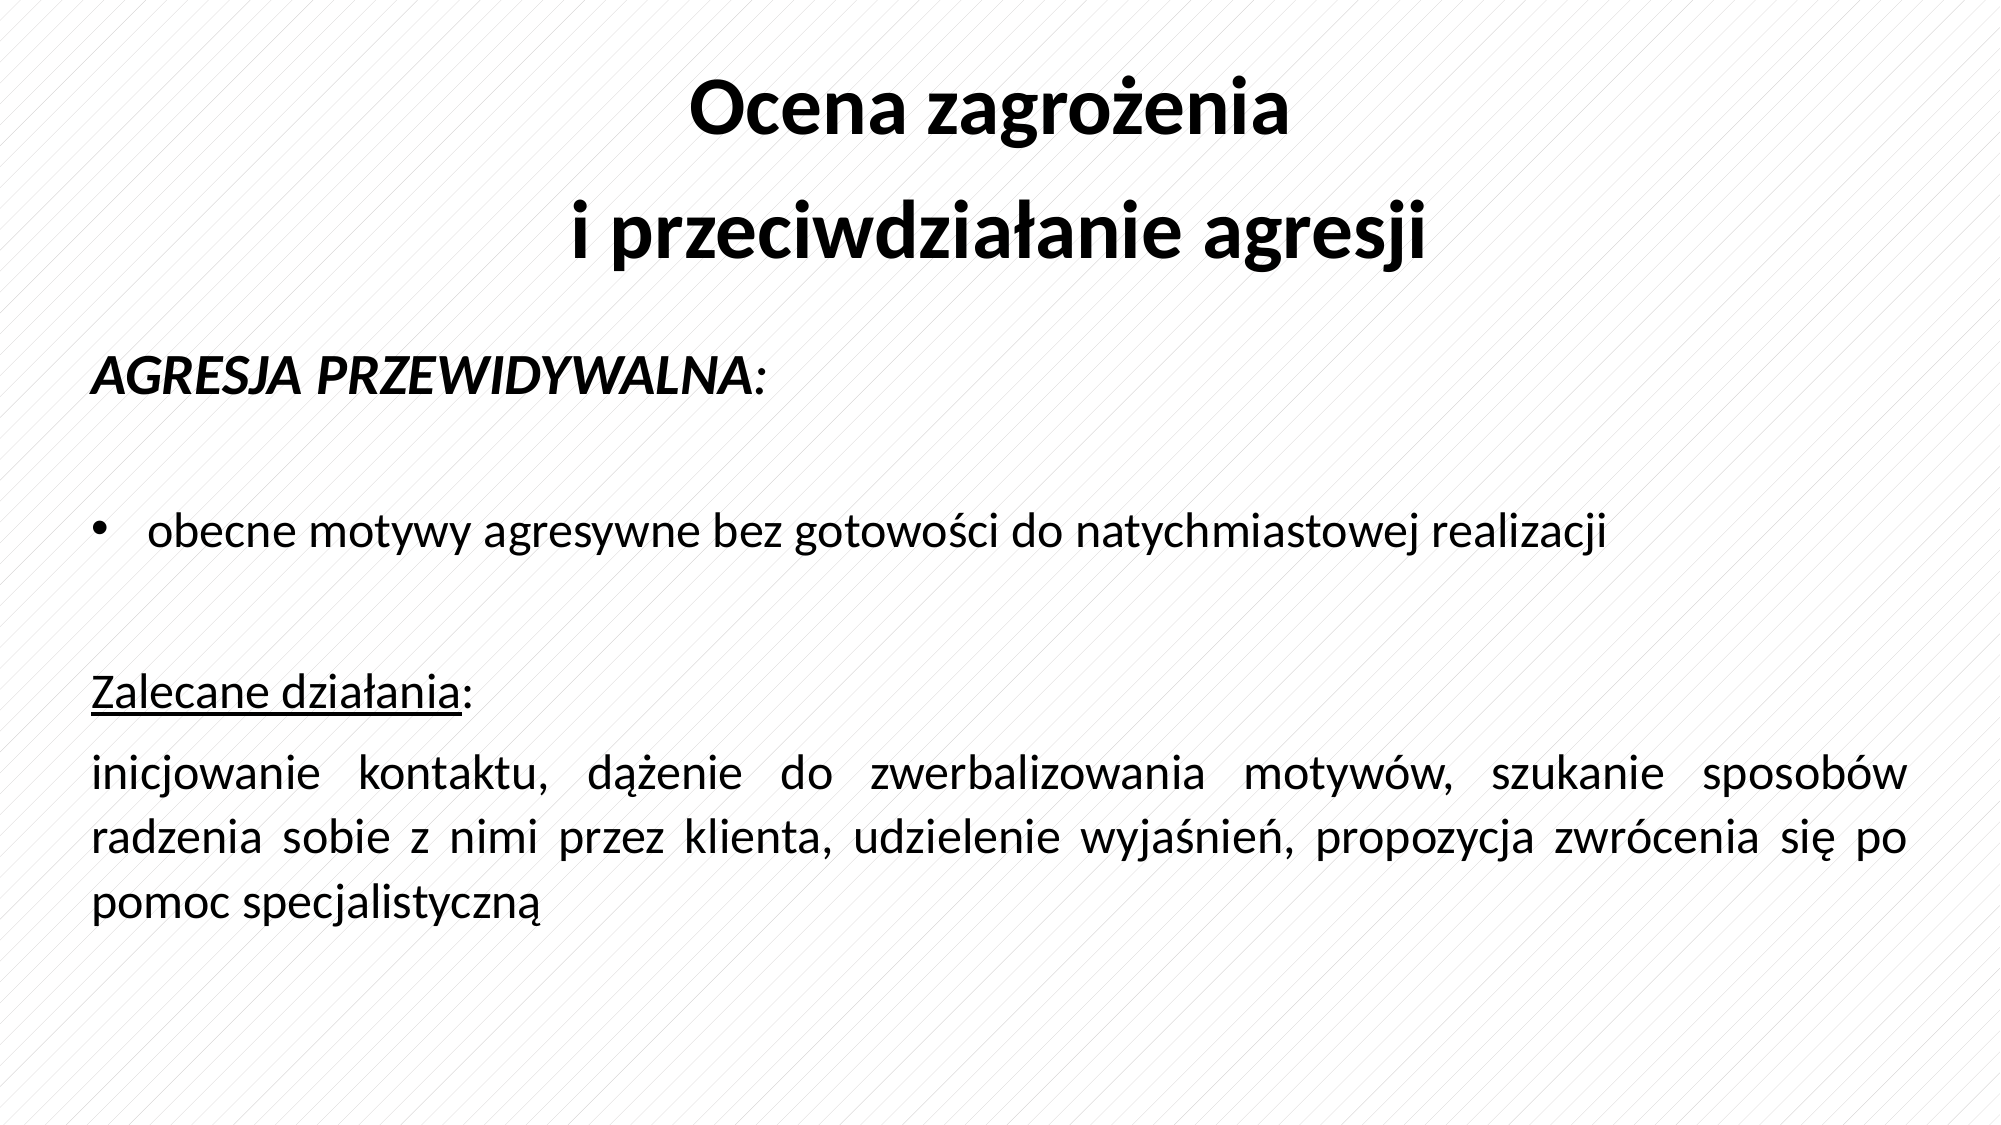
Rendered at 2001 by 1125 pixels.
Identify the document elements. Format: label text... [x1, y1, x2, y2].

text_box Ocena zagrożenia i przeciwdziałanie agresji [404, 37, 1596, 283]
text_box AGRESJA PRZEWIDYWALNA: obecne motywy agresywne bez gotowości do natychmiastowej realizacji Zalecane działania: inicjowanie kontaktu, dążenie do zwerbalizowania motywów, szukanie sposobów radzenia sobie z nimi przez klienta, udzielenie wyjaśnień, propozycja zwrócenia się po pomoc specjalistyczną [76, 324, 1924, 936]
